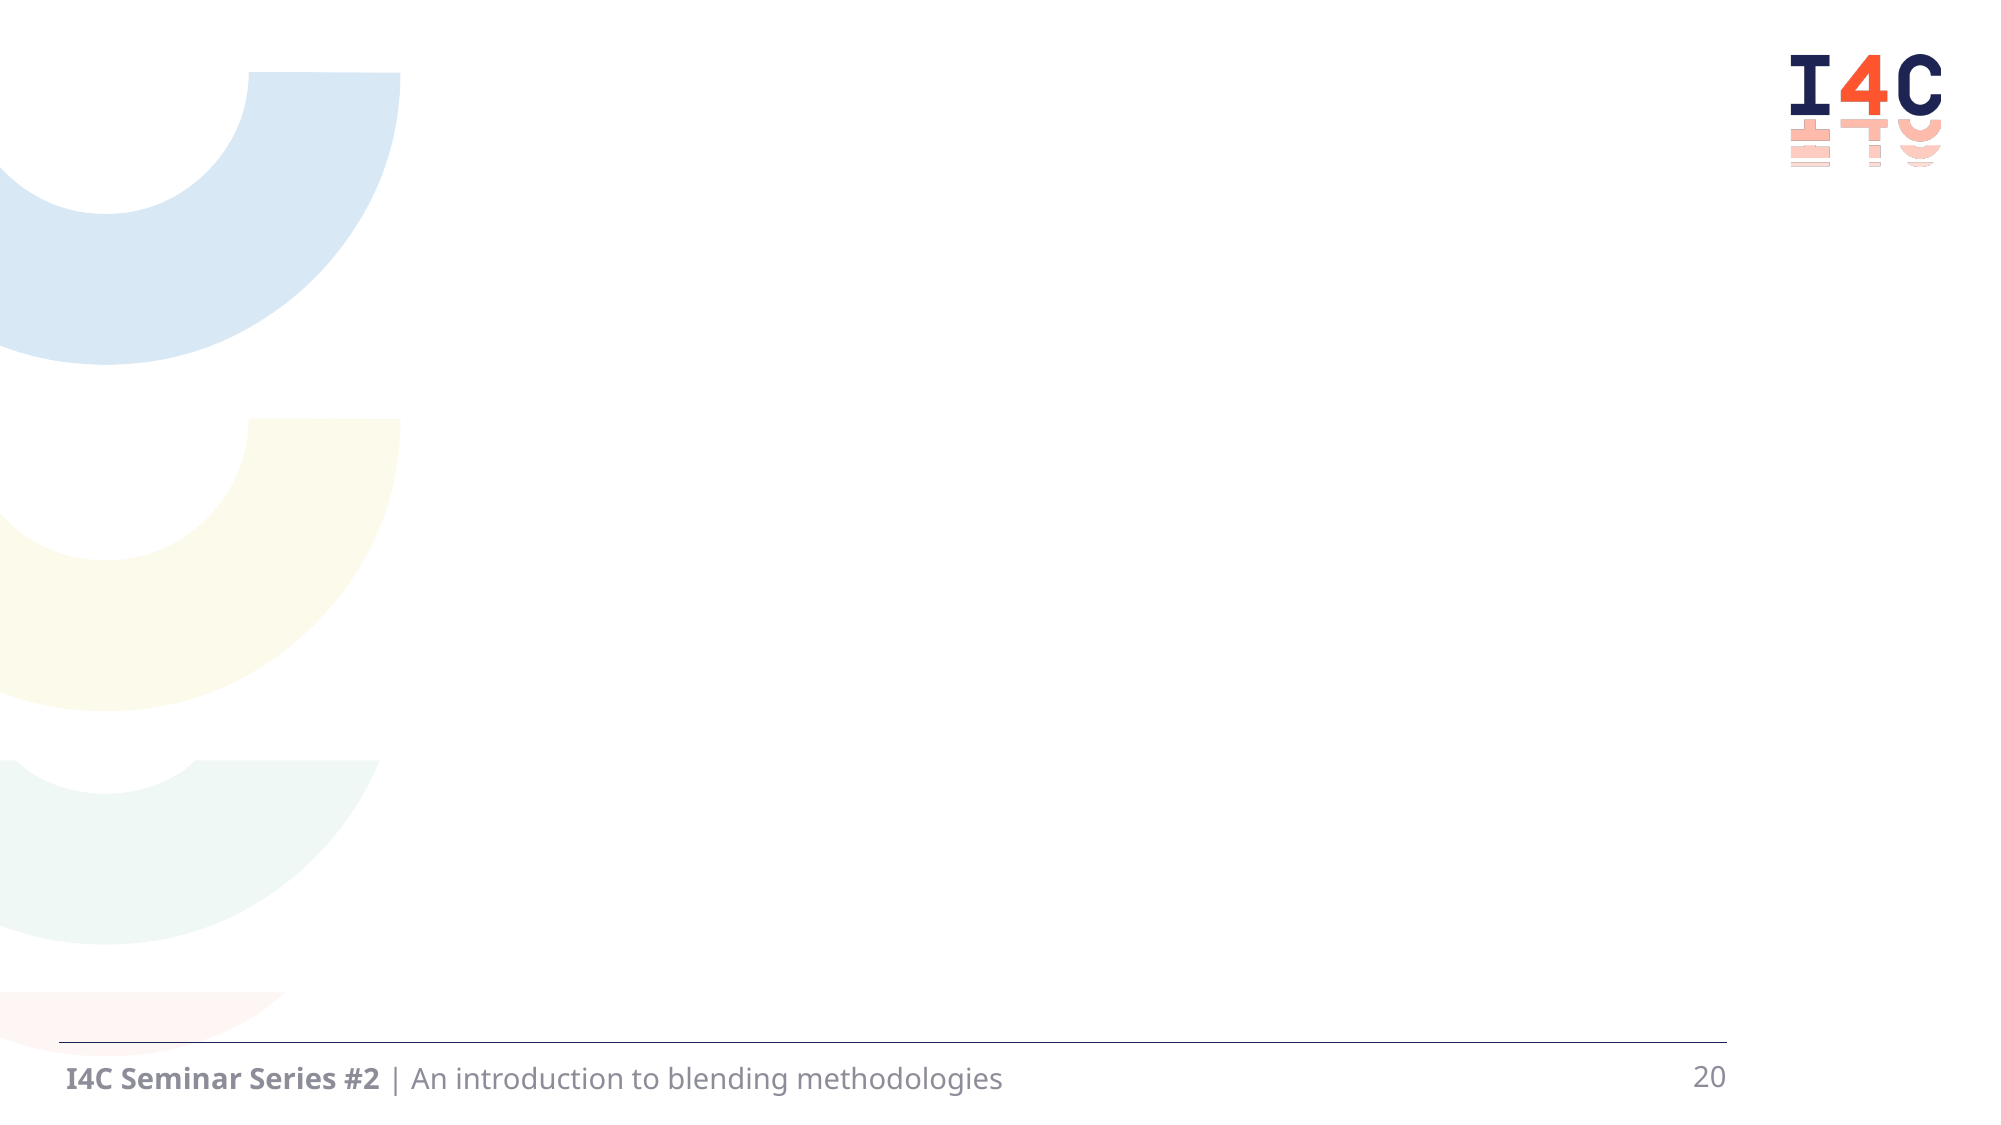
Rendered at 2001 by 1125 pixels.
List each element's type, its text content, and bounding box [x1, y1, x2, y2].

slide_number 20 [1431, 1048, 1727, 1109]
footer I4C Seminar Series #2 | An introduction to blending methodologies [58, 1048, 1407, 1109]
